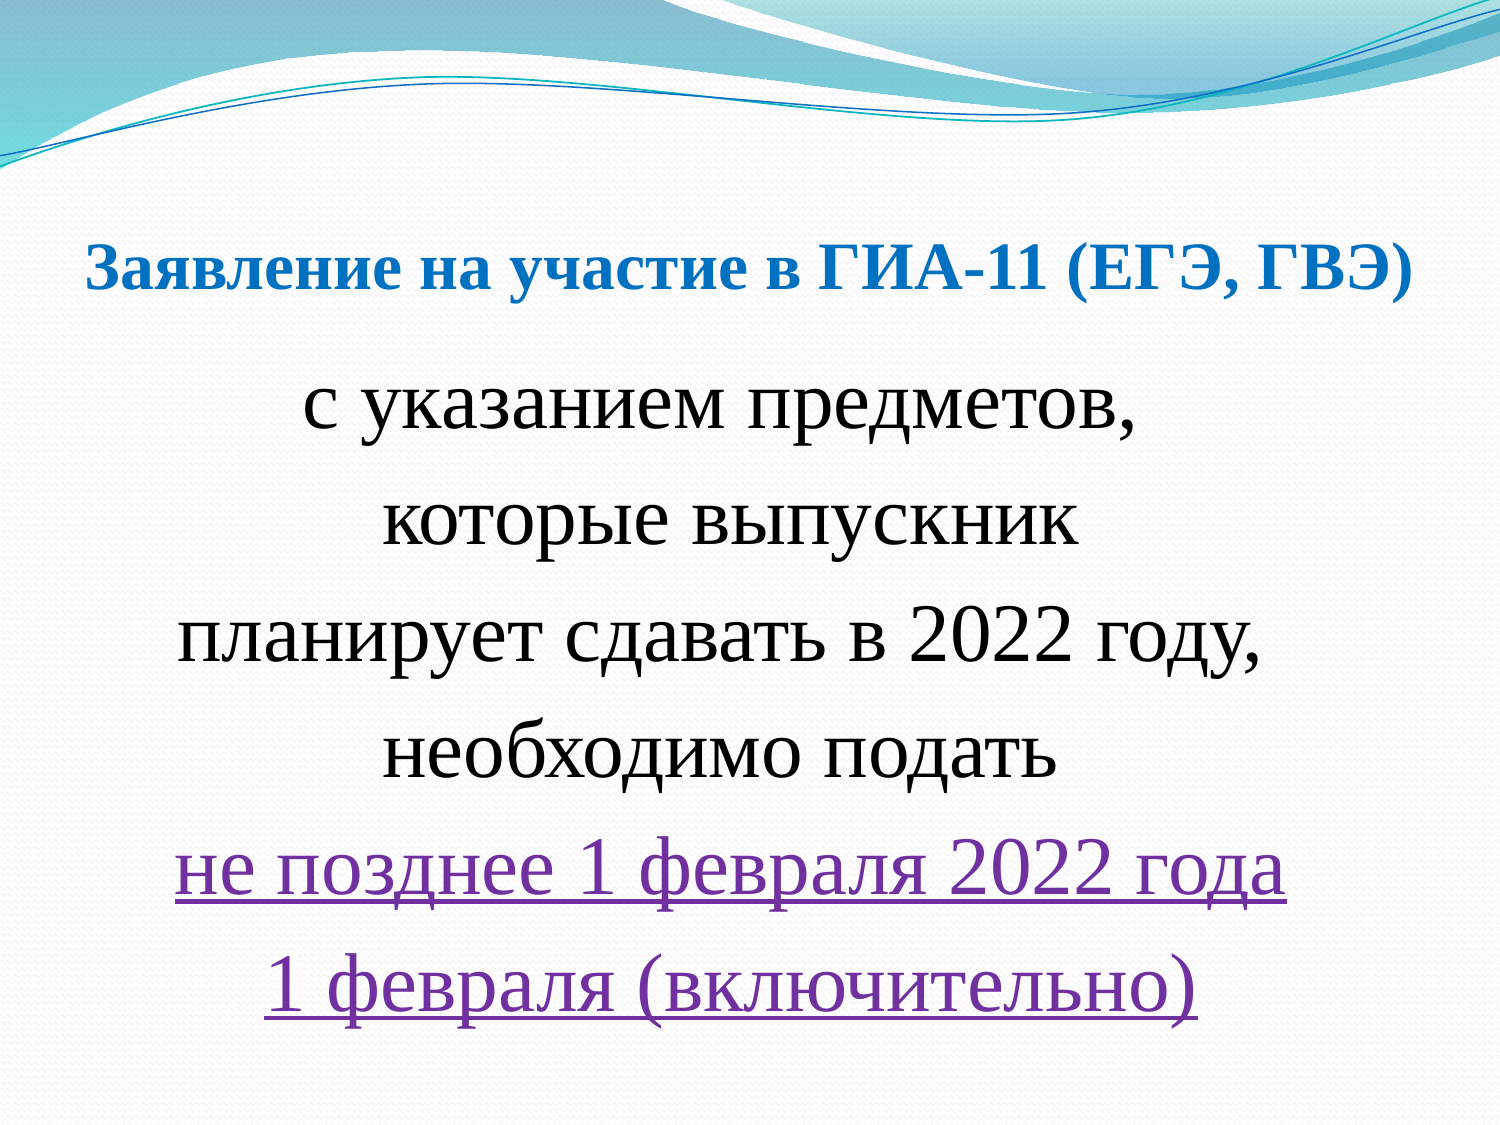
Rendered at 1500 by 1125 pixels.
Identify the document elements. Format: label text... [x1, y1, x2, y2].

title Заявление на участие в ГИА-11 (ЕГЭ, ГВЭ) [75, 162, 1425, 303]
list с указанием предметов, которые выпускник планирует сдавать в 2022 году, необходимо подать не позднее 1 февраля 2022 года 1 февраля (включительно) [75, 337, 1388, 1060]
